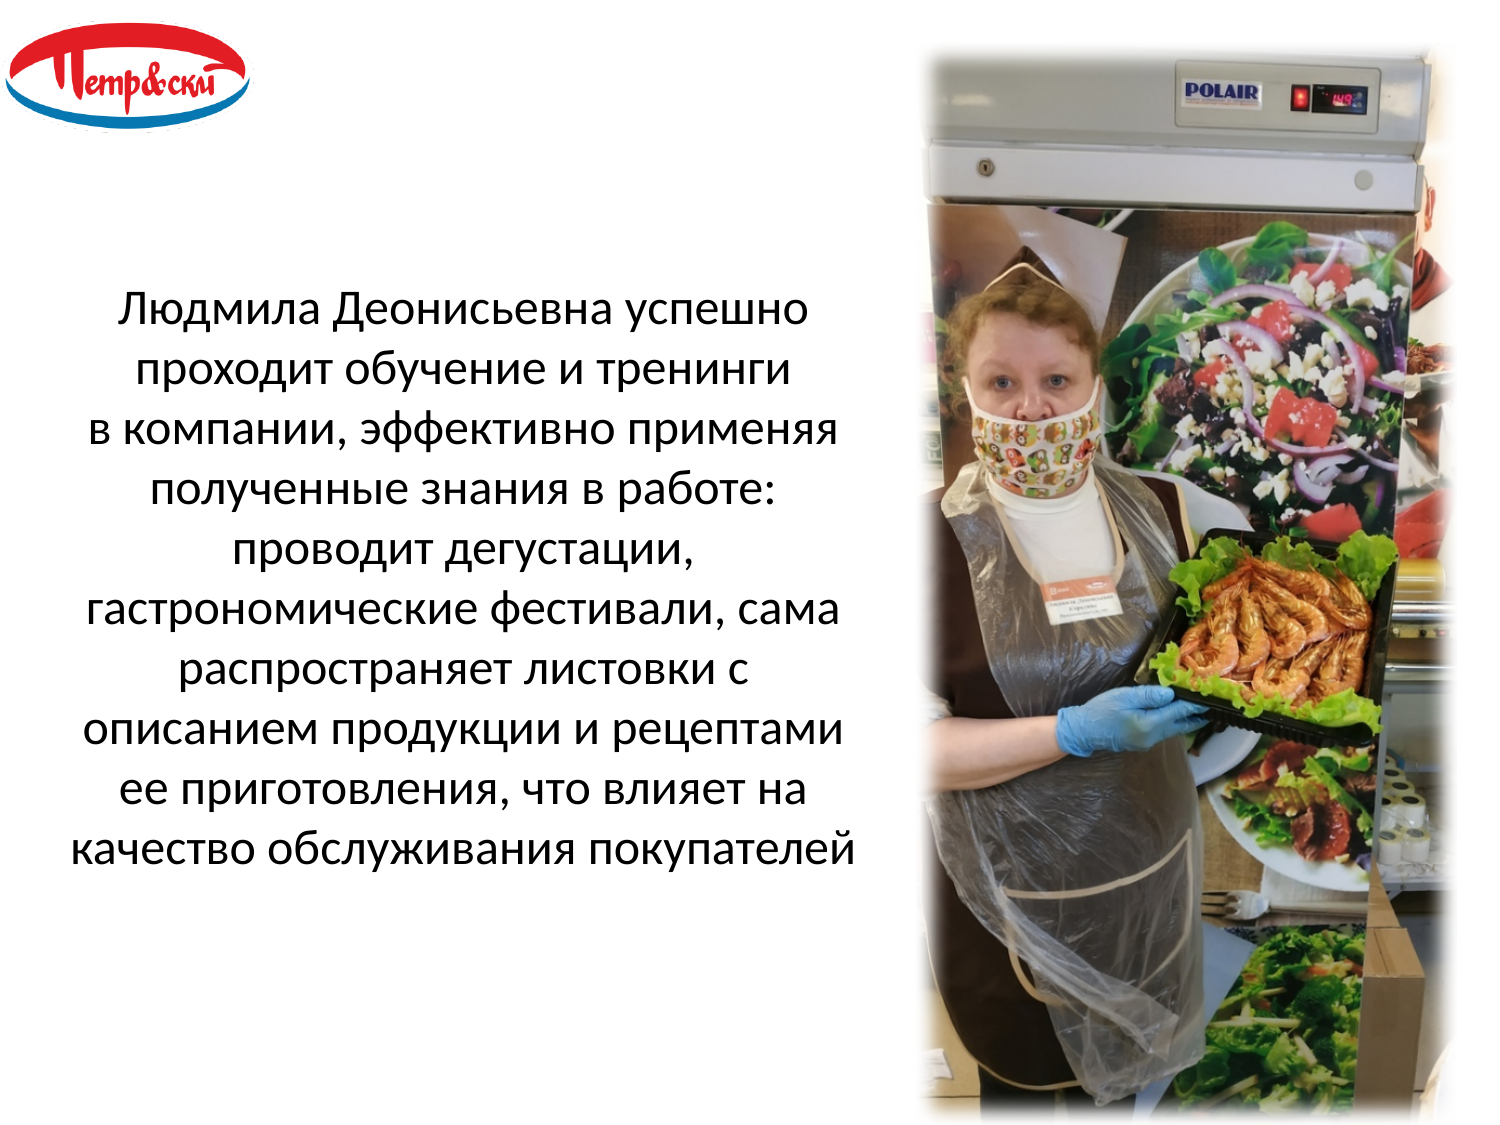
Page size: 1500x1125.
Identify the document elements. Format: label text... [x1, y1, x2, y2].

text_box Людмила Деонисьевна успешно проходит обучение и тренинги в компании, эффективно применяя полученные знания в работе: проводит дегустации, гастрономические фестивали, сама распространяет листовки с описанием продукции и рецептами ее приготовления, что влияет на качество обслуживания покупателей [53, 267, 874, 882]
picture [915, 42, 1457, 1125]
picture [0, 18, 255, 133]
